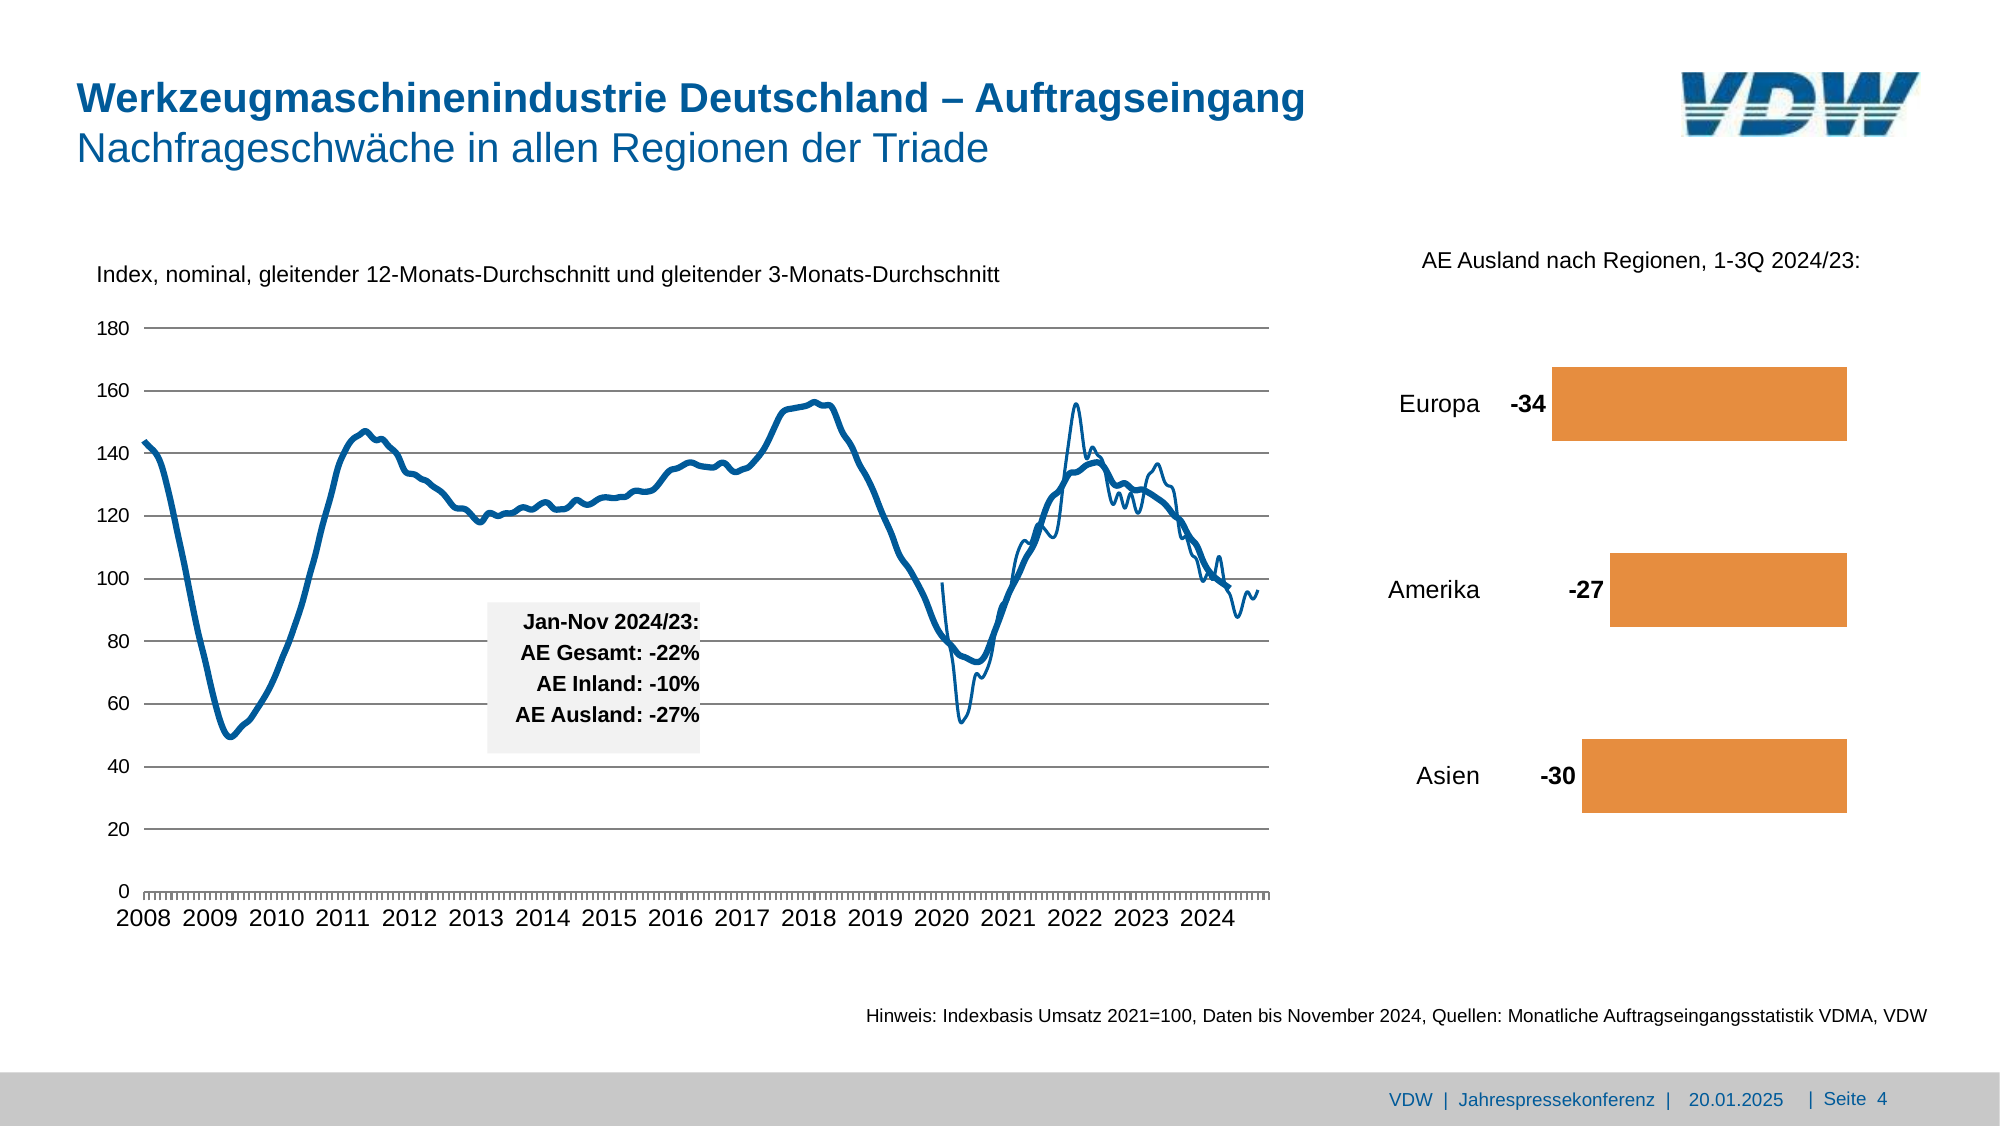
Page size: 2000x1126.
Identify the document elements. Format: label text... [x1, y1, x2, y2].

text_box Index, nominal, gleitender 12-Monats-Durchschnitt und gleitender 3-Monats-Durchschnitt [96, 259, 1091, 301]
chart [1289, 311, 2000, 870]
text_box Hinweis: Indexbasis Umsatz 2021=100, Daten bis November 2024, Quellen: Monatliche Auftragseingangsstatistik VDMA, VDW [865, 1003, 1927, 1026]
title Werkzeugmaschinenindustrie Deutschland – Auftragseingang Nachfrageschwäche in allen Regionen der Triade [76, 71, 1614, 182]
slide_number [1682, 1086, 1790, 1126]
footer VDW | Jahrespressekonferenz | [1002, 1086, 1671, 1126]
text_box AE Ausland nach Regionen, 1-3Q 2024/23: [1421, 246, 1945, 274]
chart [96, 302, 1271, 932]
picture [1681, 72, 1921, 137]
